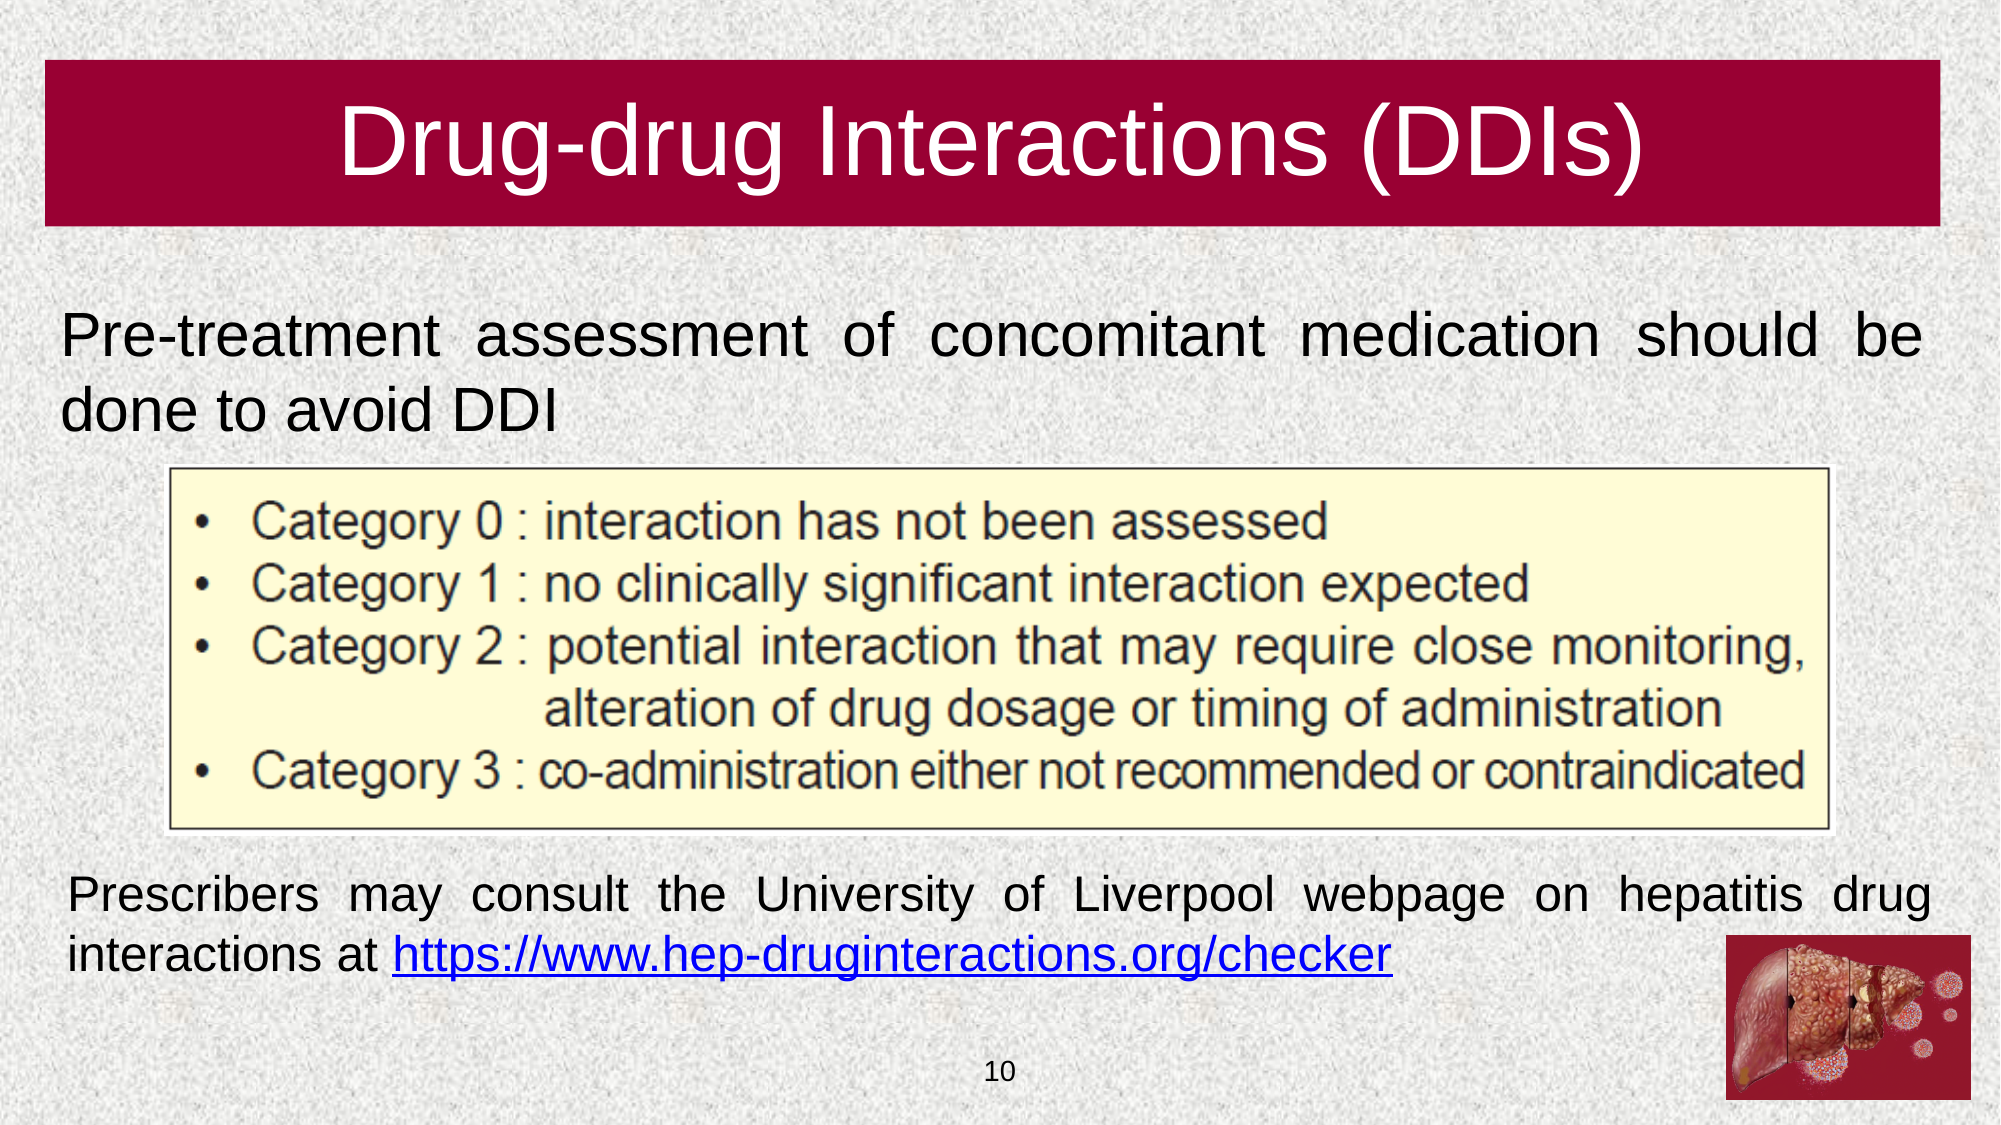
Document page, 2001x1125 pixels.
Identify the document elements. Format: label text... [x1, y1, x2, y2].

slide_number 10 [766, 1039, 1234, 1100]
picture [0, 0, 2001, 1125]
text_box Prescribers may consult the University of Liverpool webpage on hepatitis drug interactions at https://www.hep-druginteractions.org/checker [52, 853, 1948, 989]
text_box Pre-treatment assessment of concomitant medication should be done to avoid DDI [45, 286, 1941, 452]
text_box Drug-drug Interactions (DDIs) [45, 59, 1941, 227]
